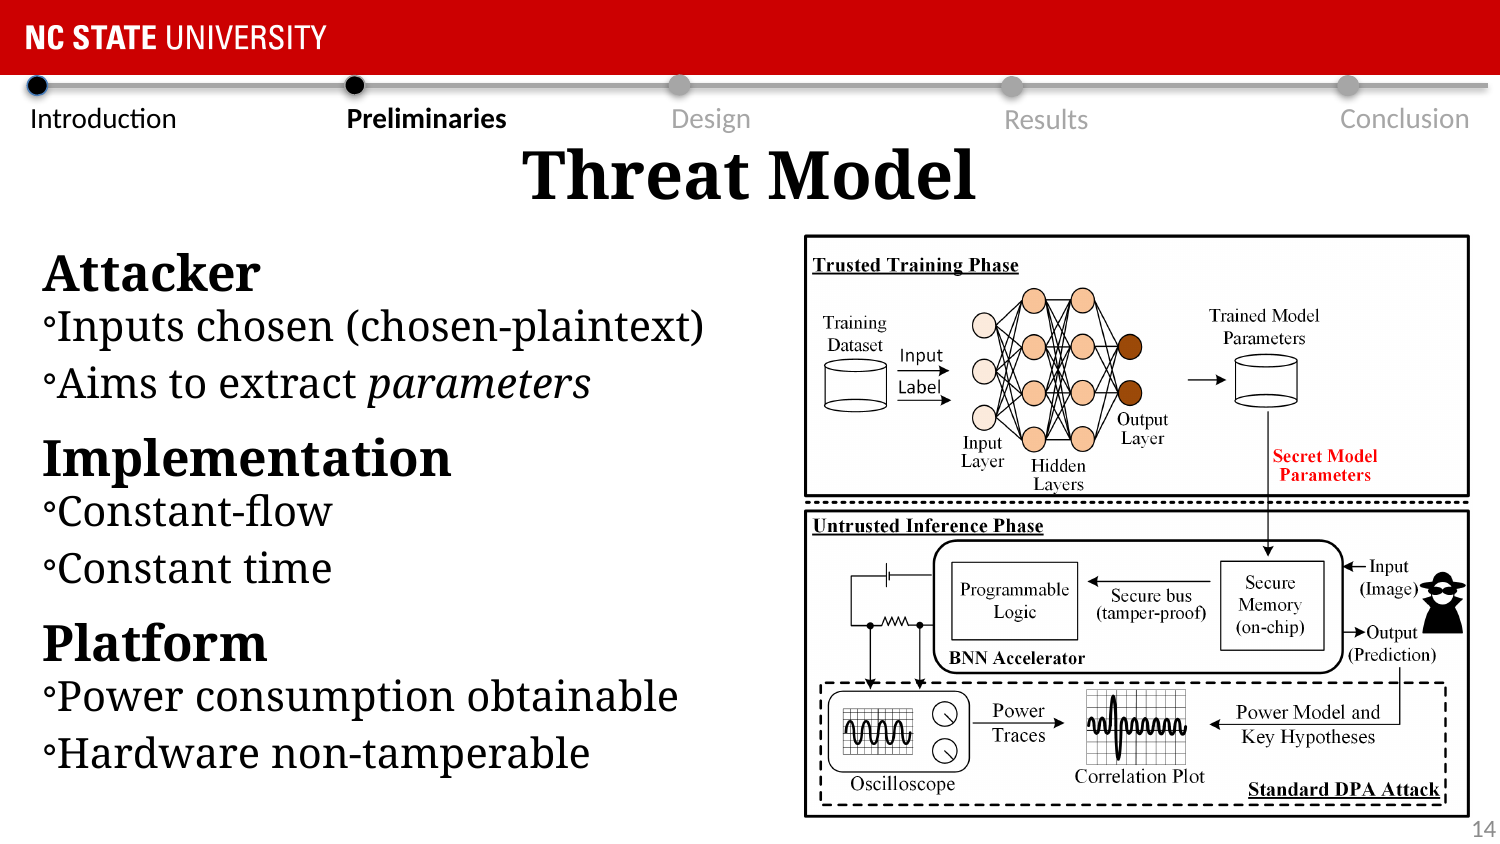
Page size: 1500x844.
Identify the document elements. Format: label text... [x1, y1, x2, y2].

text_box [13, 74, 1489, 145]
slide_number 14 [1161, 804, 1500, 844]
title Threat Model [75, 152, 1425, 222]
picture [0, 0, 1500, 75]
list Attacker Inputs chosen (chosen-plaintext) Aims to extract parameters Implementation Constant-flow Constant time Platform Power consumption obtainable Hardware non-tamperable [27, 233, 801, 816]
picture [800, 234, 1473, 818]
